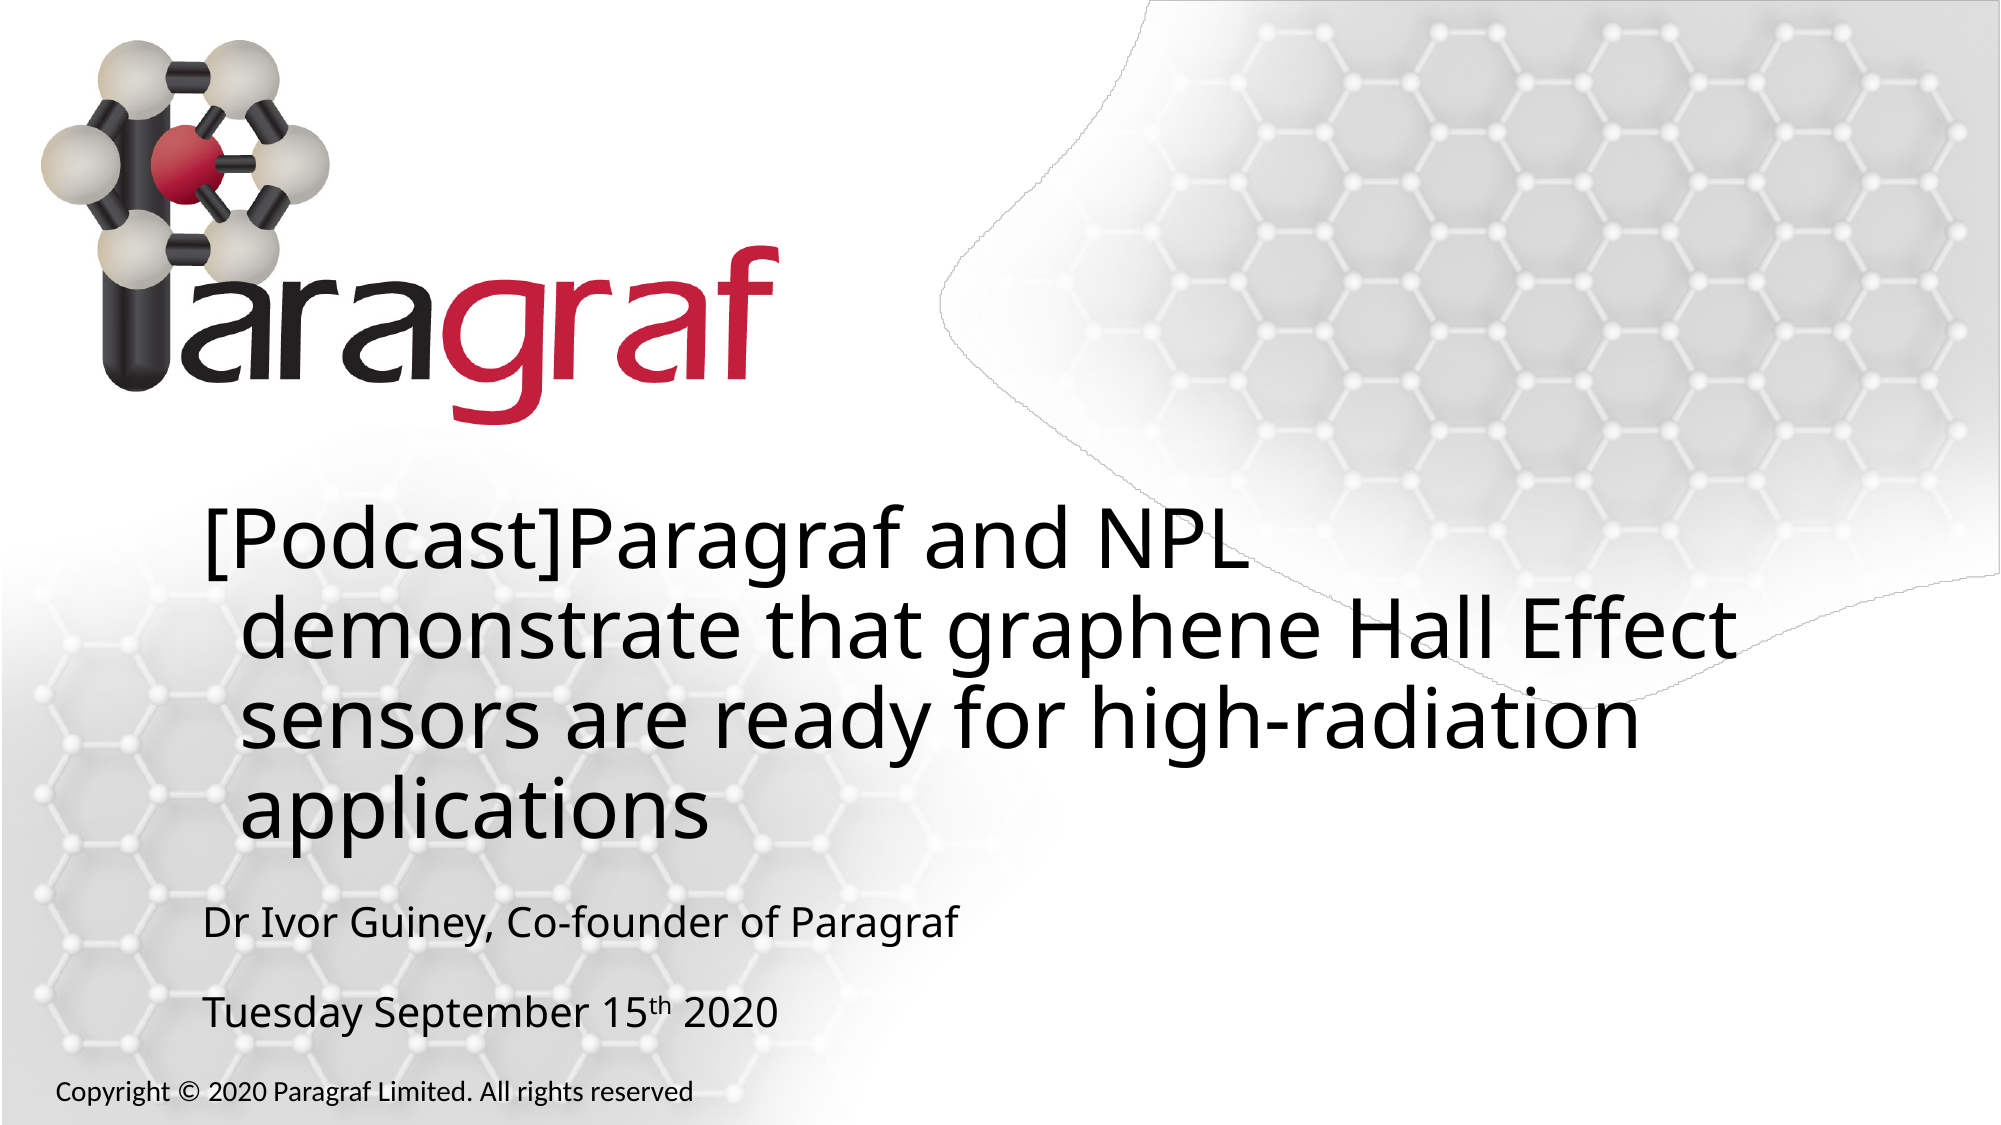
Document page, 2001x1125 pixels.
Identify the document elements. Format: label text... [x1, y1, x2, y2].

picture [3, 0, 2001, 1125]
text_box Copyright © 2020 Paragraf Limited. All rights reserved [41, 1064, 1042, 1115]
text_box [Podcast]Paragraf and NPL demonstrate that graphene Hall Effect sensors are ready for high-radiation applications Dr Ivor Guiney, Co-founder of Paragraf Tuesday September 15th 2020 [187, 489, 1784, 933]
